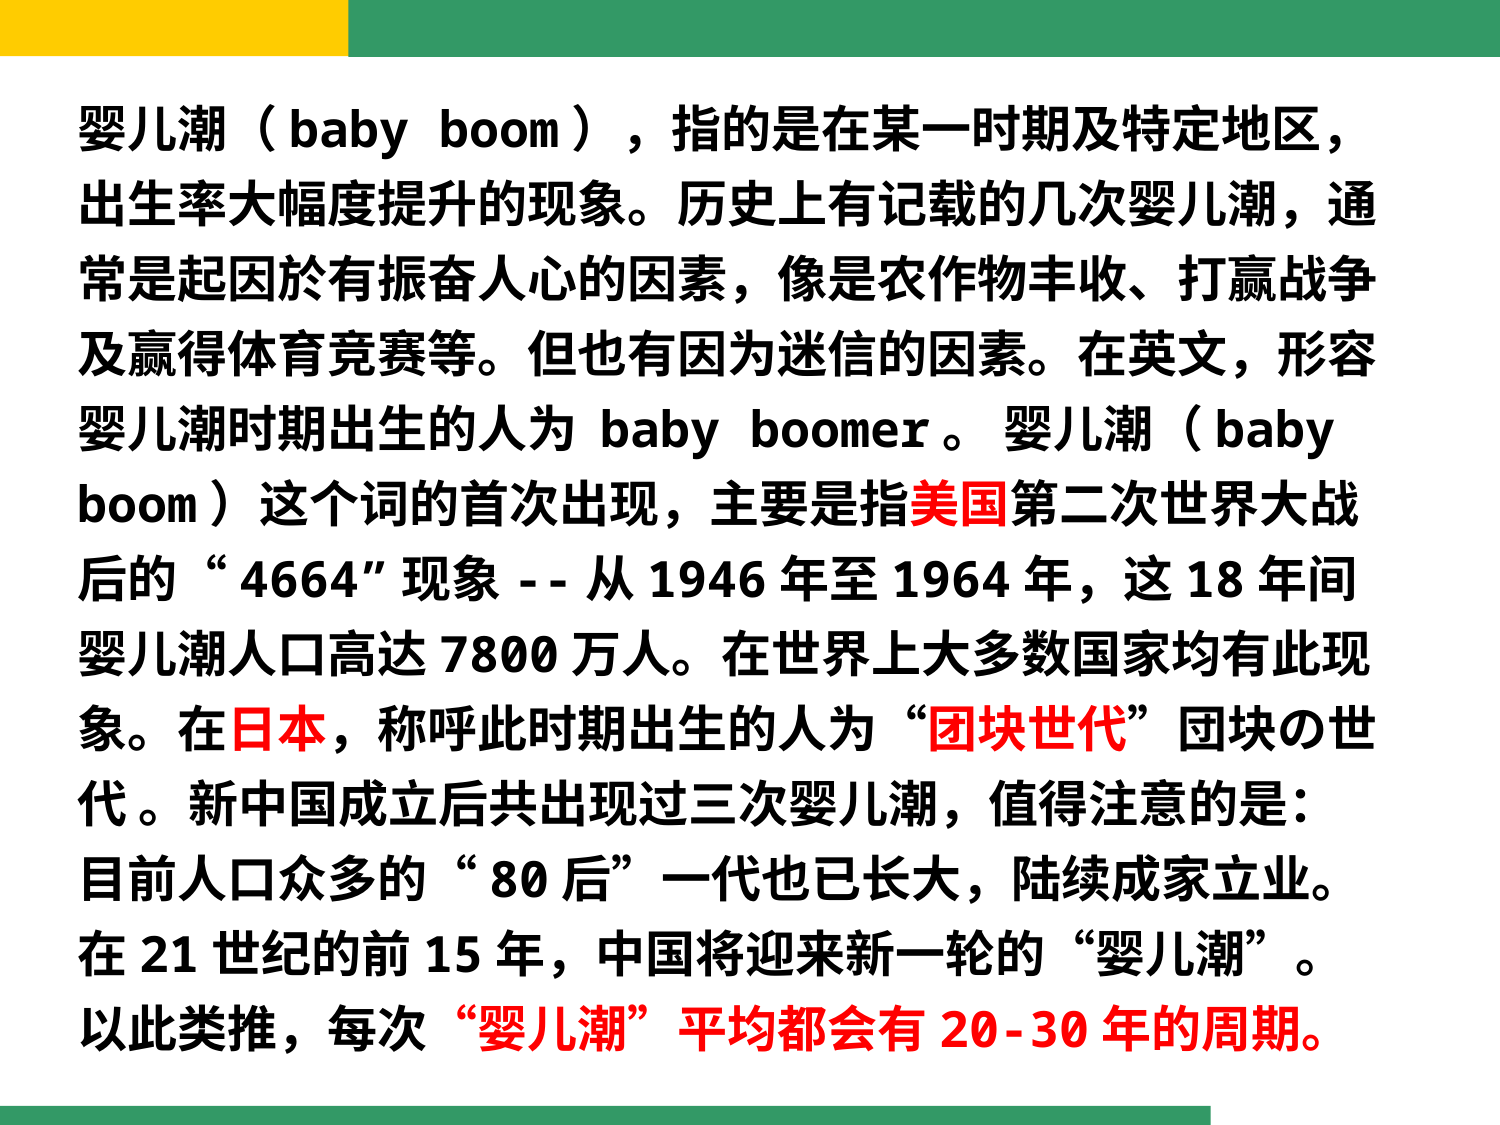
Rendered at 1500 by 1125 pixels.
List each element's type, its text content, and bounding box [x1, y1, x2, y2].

text_box 婴儿潮（baby boom），指的是在某一时期及特定地区，出生率大幅度提升的现象。历史上有记载的几次婴儿潮，通常是起因於有振奋人心的因素，像是农作物丰收、打赢战争及赢得体育竞赛等。但也有因为迷信的因素。在英文，形容婴儿潮时期出生的人为 baby boomer。 婴儿潮（baby boom）这个词的首次出现，主要是指美国第二次世界大战后的“4664”现象--从1946年至1964年，这18年间婴儿潮人口高达7800万人。在世界上大多数国家均有此现象。在日本，称呼此时期出生的人为“团块世代”団块の世代 。新中国成立后共出现过三次婴儿潮，值得注意的是：目前人口众多的“80后”一代也已长大，陆续成家立业。在21世纪的前15年，中国将迎来新一轮的“婴儿潮”。以此类推，每次“婴儿潮”平均都会有20-30年的周期。 [62, 74, 1400, 1065]
